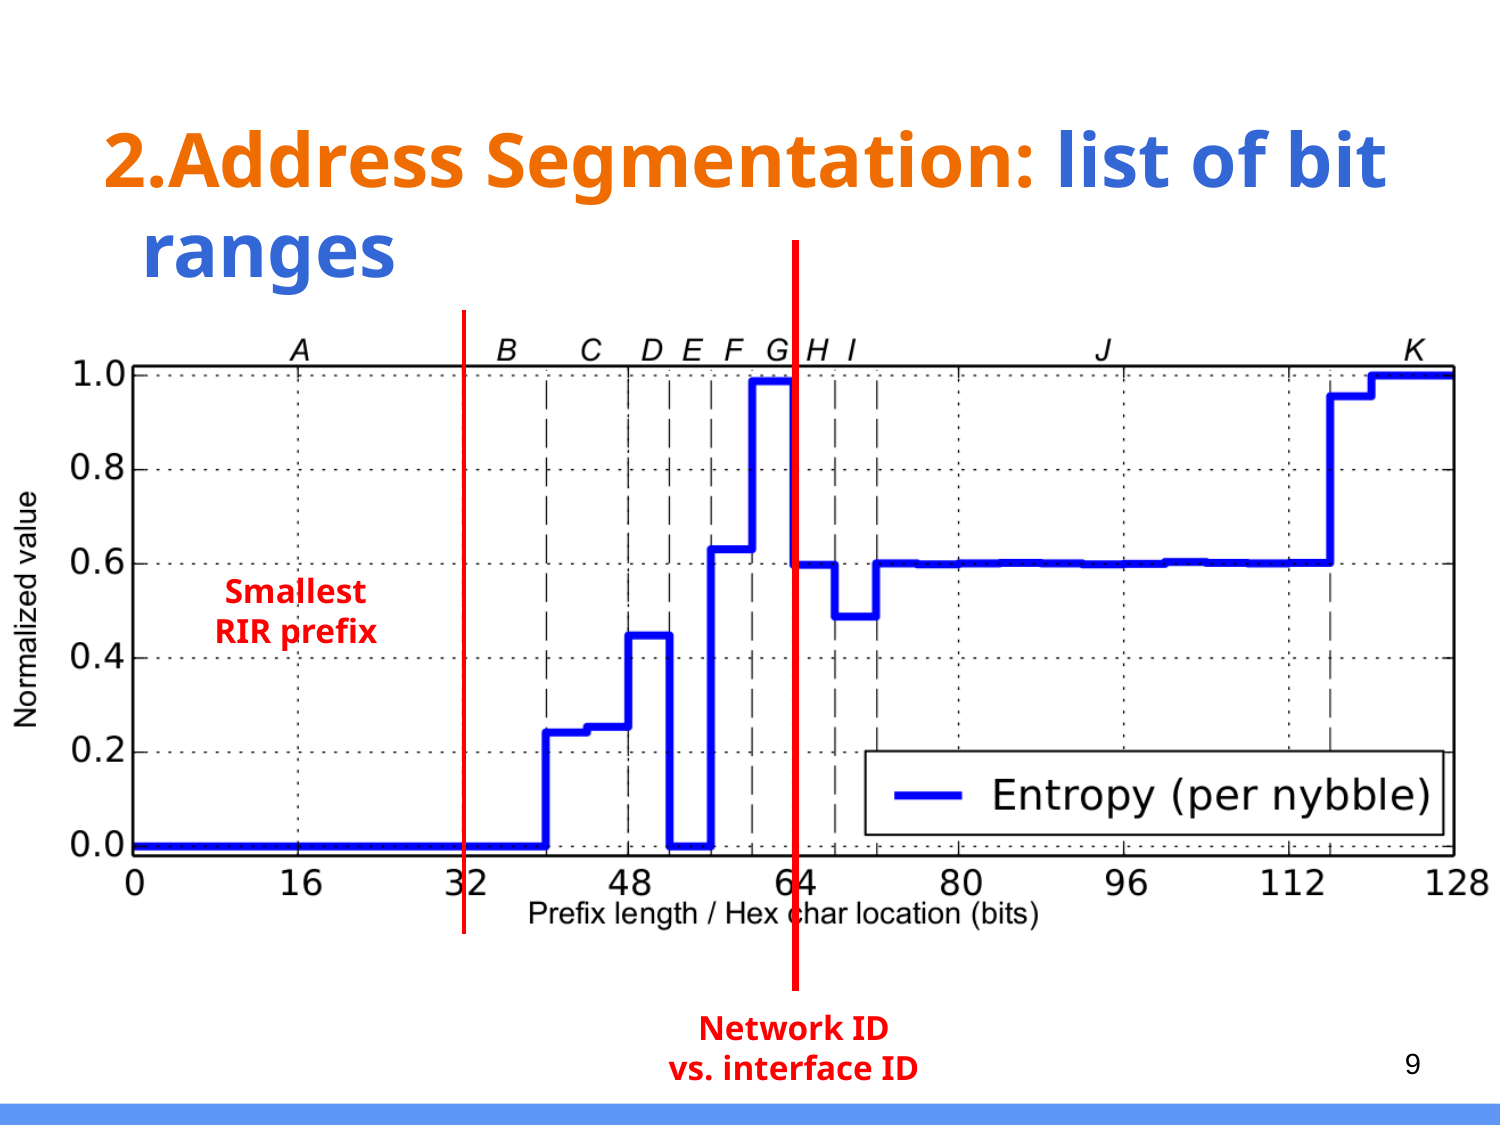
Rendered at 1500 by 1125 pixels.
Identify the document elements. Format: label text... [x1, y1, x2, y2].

picture [796, 314, 1500, 944]
slide_number 9 [1389, 1019, 1480, 1106]
text_box Network ID vs. interface ID [653, 991, 935, 1084]
picture [0, 314, 795, 944]
title Address Segmentation: list of bit ranges [51, 97, 1449, 252]
